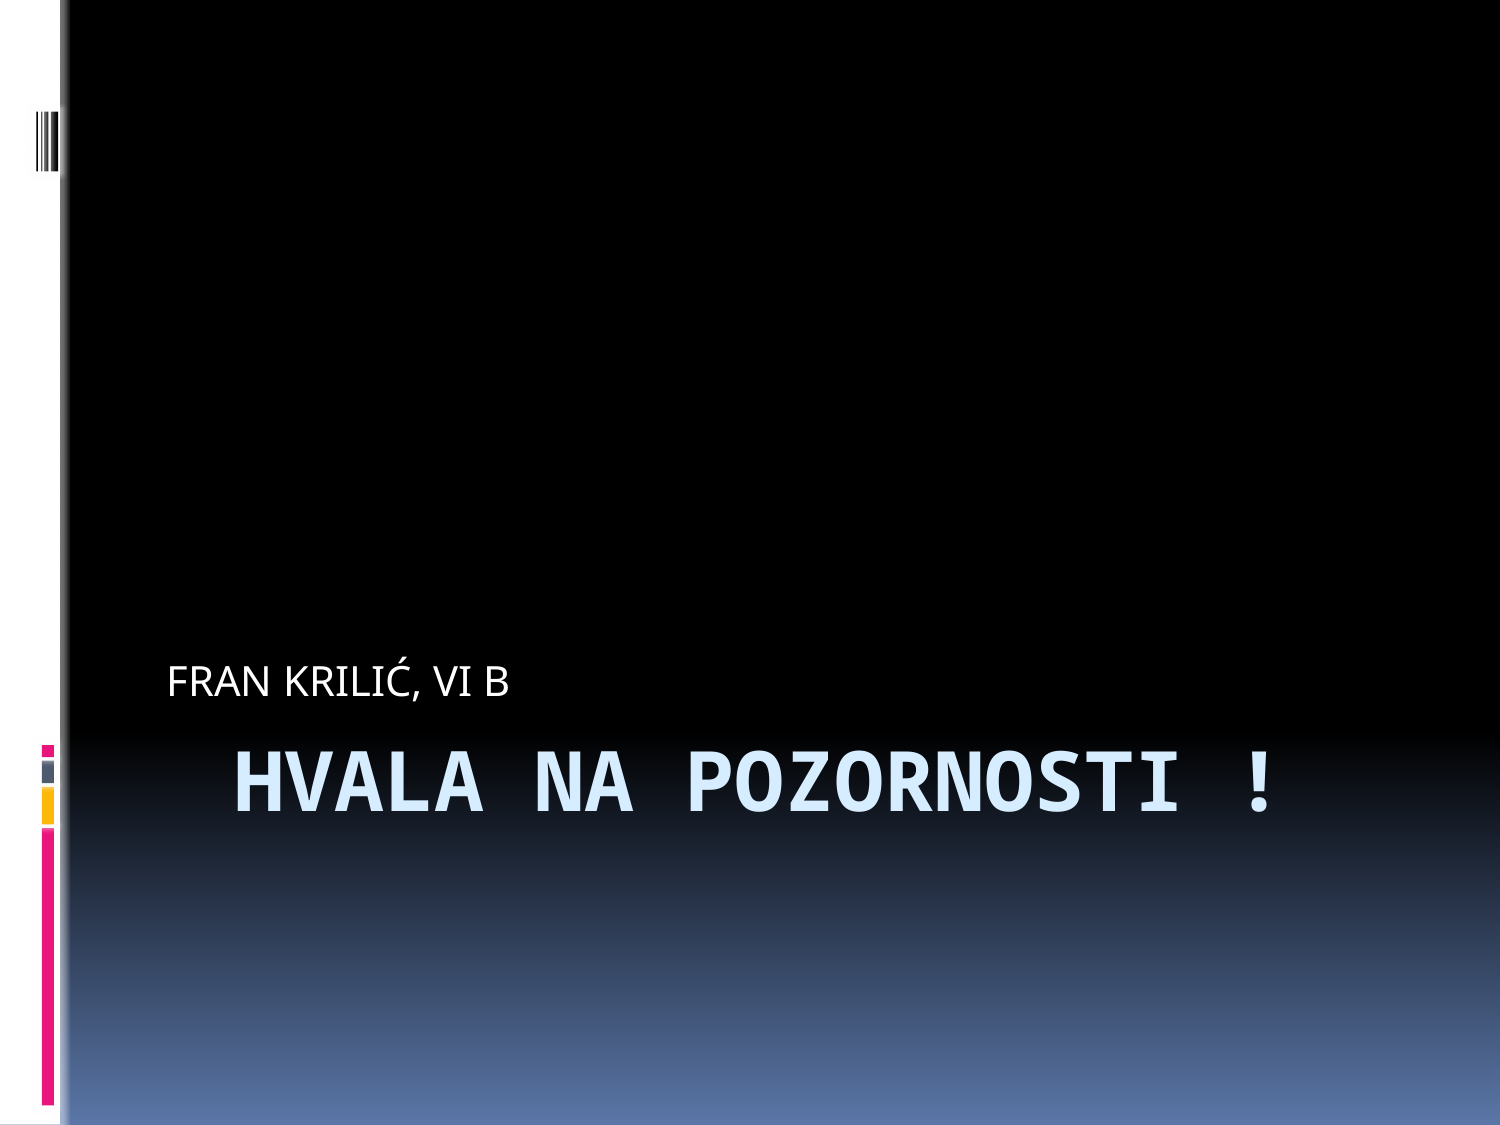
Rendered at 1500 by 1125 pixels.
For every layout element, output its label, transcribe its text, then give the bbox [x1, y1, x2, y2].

subtitle FRAN KRILIĆ, VI B [150, 464, 1425, 713]
title HVALA NA POZORNOSTI ! [150, 713, 1425, 1037]
